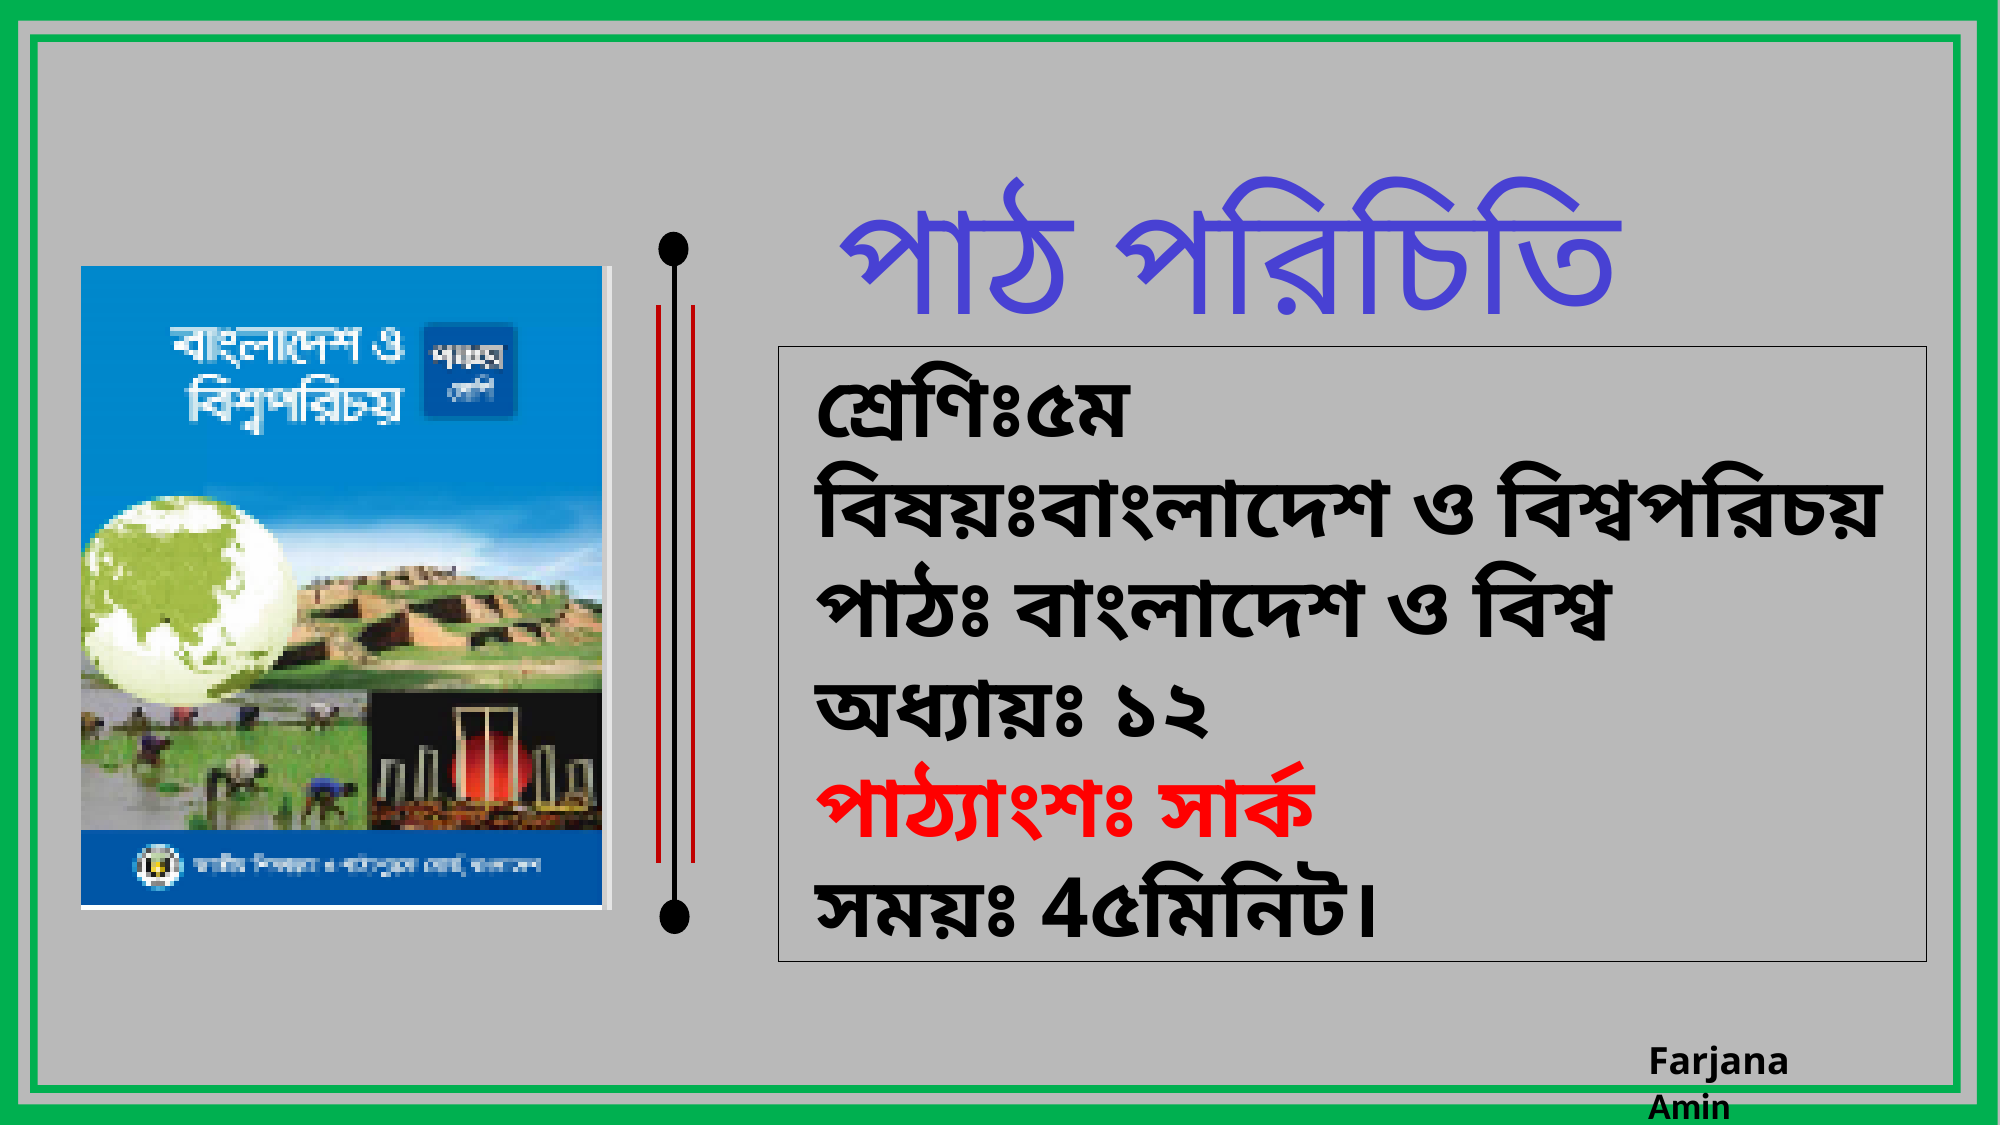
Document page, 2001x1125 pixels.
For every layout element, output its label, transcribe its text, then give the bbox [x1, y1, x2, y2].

picture [420, 323, 517, 420]
text_box পাঠ পরিচিতি [760, 157, 1776, 352]
picture [81, 266, 612, 910]
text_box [658, 231, 694, 935]
text_box শ্রেণিঃ৫ম বিষয়ঃবাংলাদেশ ও বিশ্বপরিচয় পাঠঃ বাংলাদেশ ও বিশ্ব অধ্যায়ঃ ১২ পাঠ্যাংশঃ সার্ক সময়ঃ 4৫মিনিট। [778, 346, 1927, 962]
